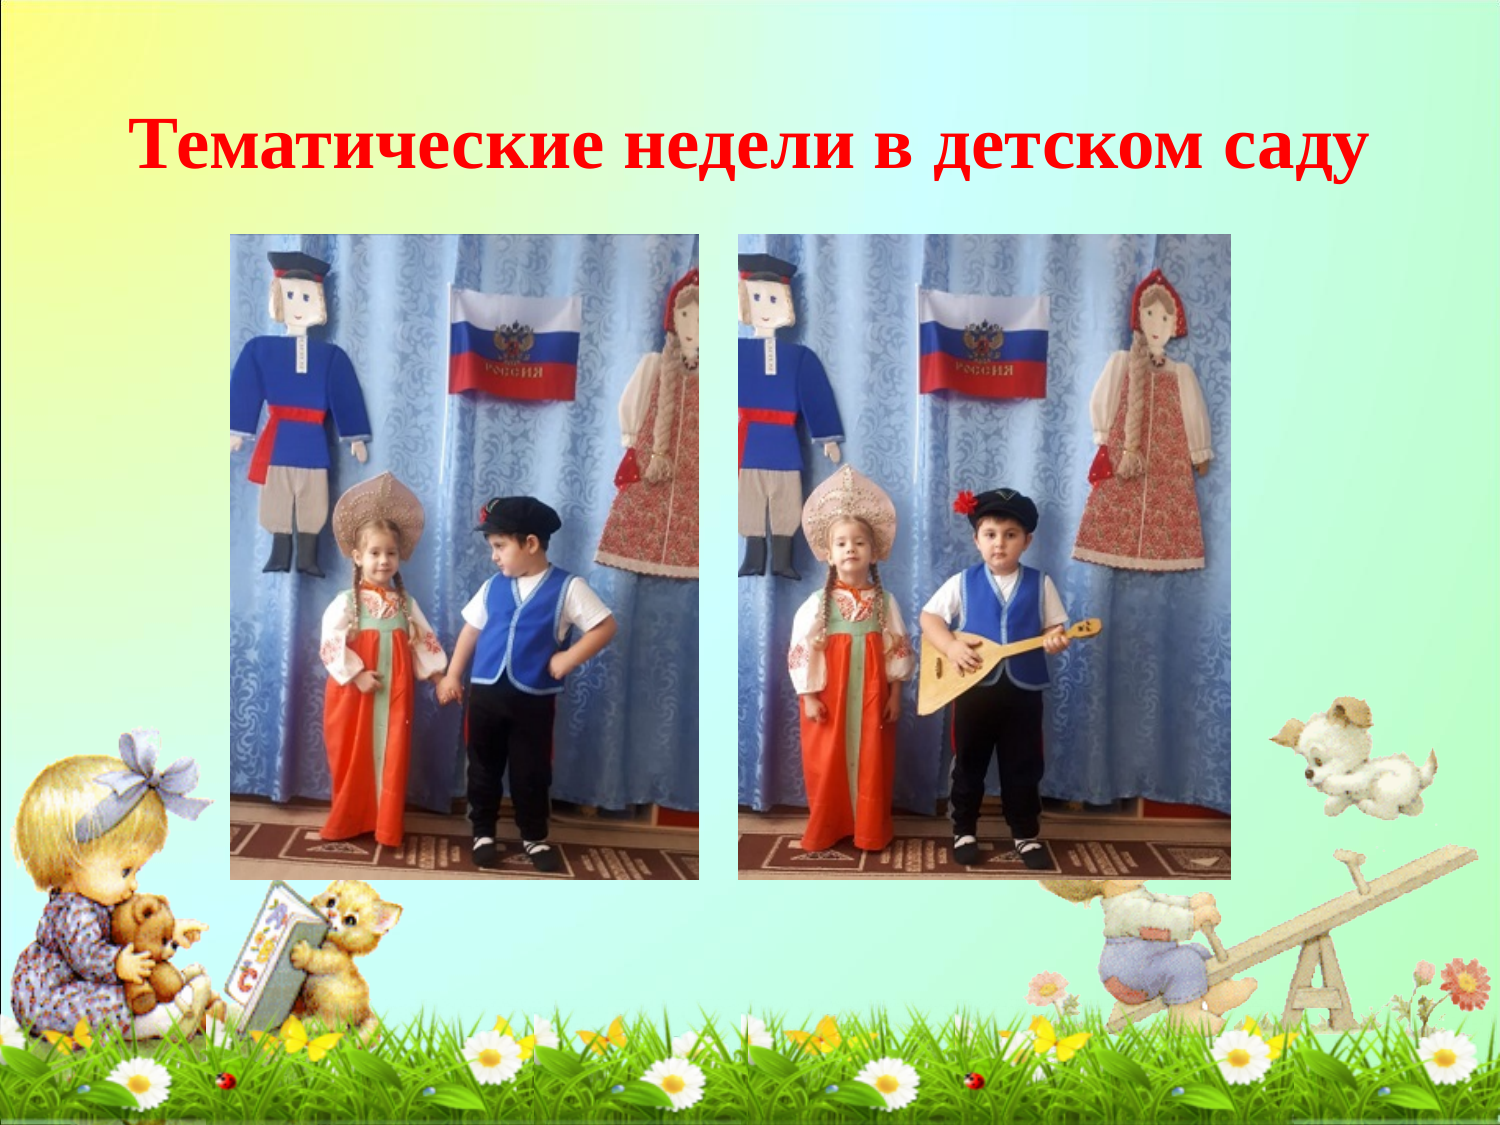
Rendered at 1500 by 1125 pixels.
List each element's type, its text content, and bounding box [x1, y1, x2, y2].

picture [0, 0, 1500, 1125]
title Тематические недели в детском саду [75, 45, 1425, 233]
